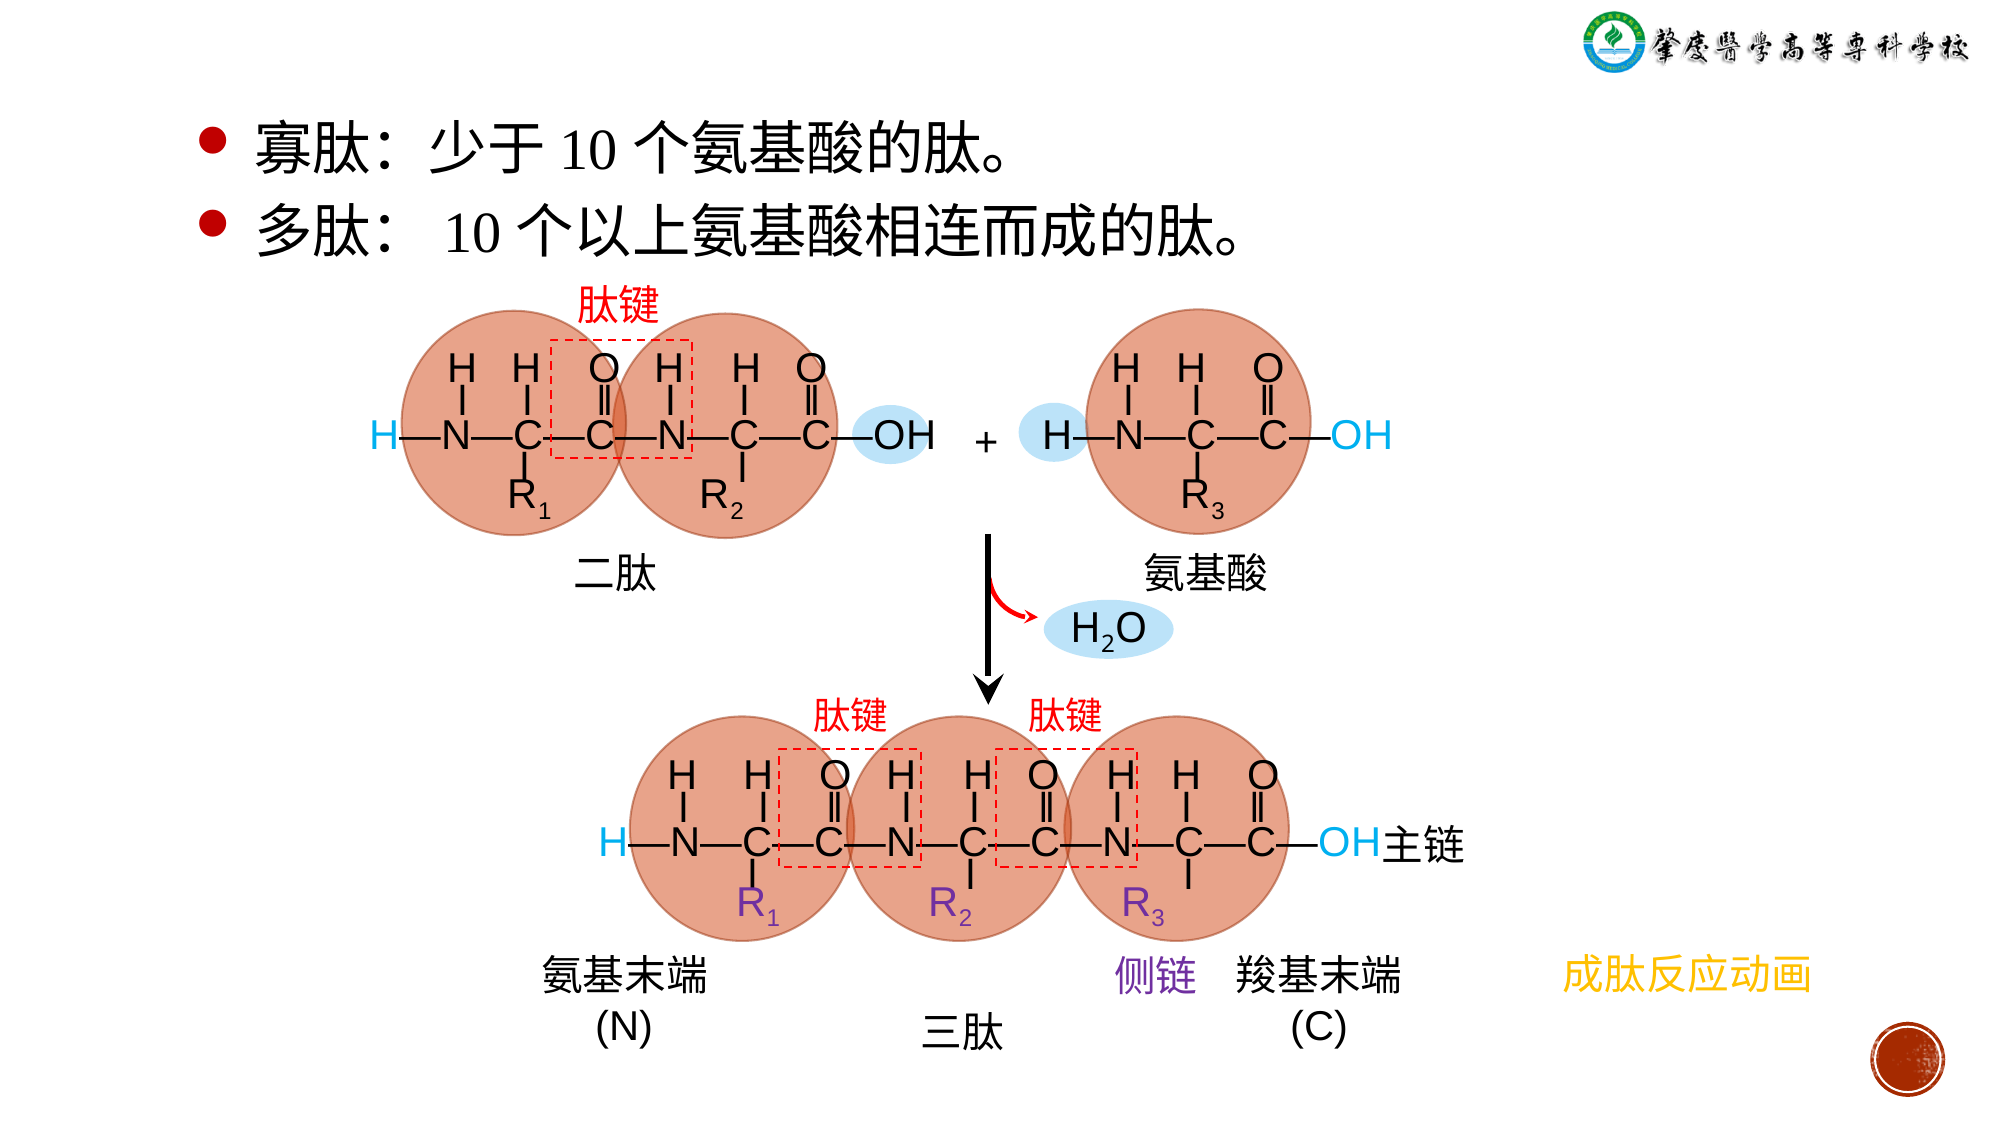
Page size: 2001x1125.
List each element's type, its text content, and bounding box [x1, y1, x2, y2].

text_box [1017, 410, 1028, 454]
text_box [483, 532, 545, 537]
text_box [652, 312, 810, 350]
text_box 寡肽：少于10个氨基酸的肽。 多肽：10个以上氨基酸相连而成的肽。 [180, 90, 1350, 273]
text_box 成肽反应动画 [1547, 940, 1829, 1006]
text_box [1110, 308, 1287, 350]
text_box 肽键 [798, 684, 904, 745]
text_box 氨基末端 (N) [519, 941, 730, 1056]
text_box [1870, 1021, 1946, 1097]
text_box + [959, 407, 1014, 473]
text_box 侧链 [1096, 942, 1210, 1008]
text_box [995, 748, 1138, 868]
text_box [1097, 715, 1265, 757]
text_box 肽键 [562, 271, 676, 337]
text_box H H O H H O ǀ ǀ ǁ ǀ ǀ ǁ H—N—C—C—N—C—C—OH ǀ ǀ R1 R2 [355, 350, 952, 532]
text_box [778, 748, 922, 868]
text_box [427, 309, 591, 350]
text_box 羧基末端 (C) [1210, 941, 1428, 1056]
text_box H2O [1042, 598, 1175, 660]
text_box 氨基酸 [1111, 539, 1301, 605]
text_box [550, 339, 693, 459]
picture [1571, 10, 1981, 81]
text_box [686, 532, 765, 540]
text_box H H O ǀ ǀ ǁ H—N—C—C—OH ǀ R3 [1028, 350, 1409, 532]
text_box 二肽 [556, 539, 675, 605]
text_box [991, 573, 1039, 624]
text_box 肽键 [1013, 684, 1118, 745]
text_box [878, 715, 1039, 757]
text_box [654, 715, 822, 757]
text_box 三肽 [903, 998, 1022, 1064]
text_box H H O H H O H H O ǀ ǀ ǁ ǀ ǀ ǁ ǀ ǀ ǁ H—N—C—C—N—C—C—N—C—C—OH ǀ ǀ ǀ R1 R2 R3 [583, 757, 1397, 939]
text_box 主链 [1358, 811, 1489, 876]
